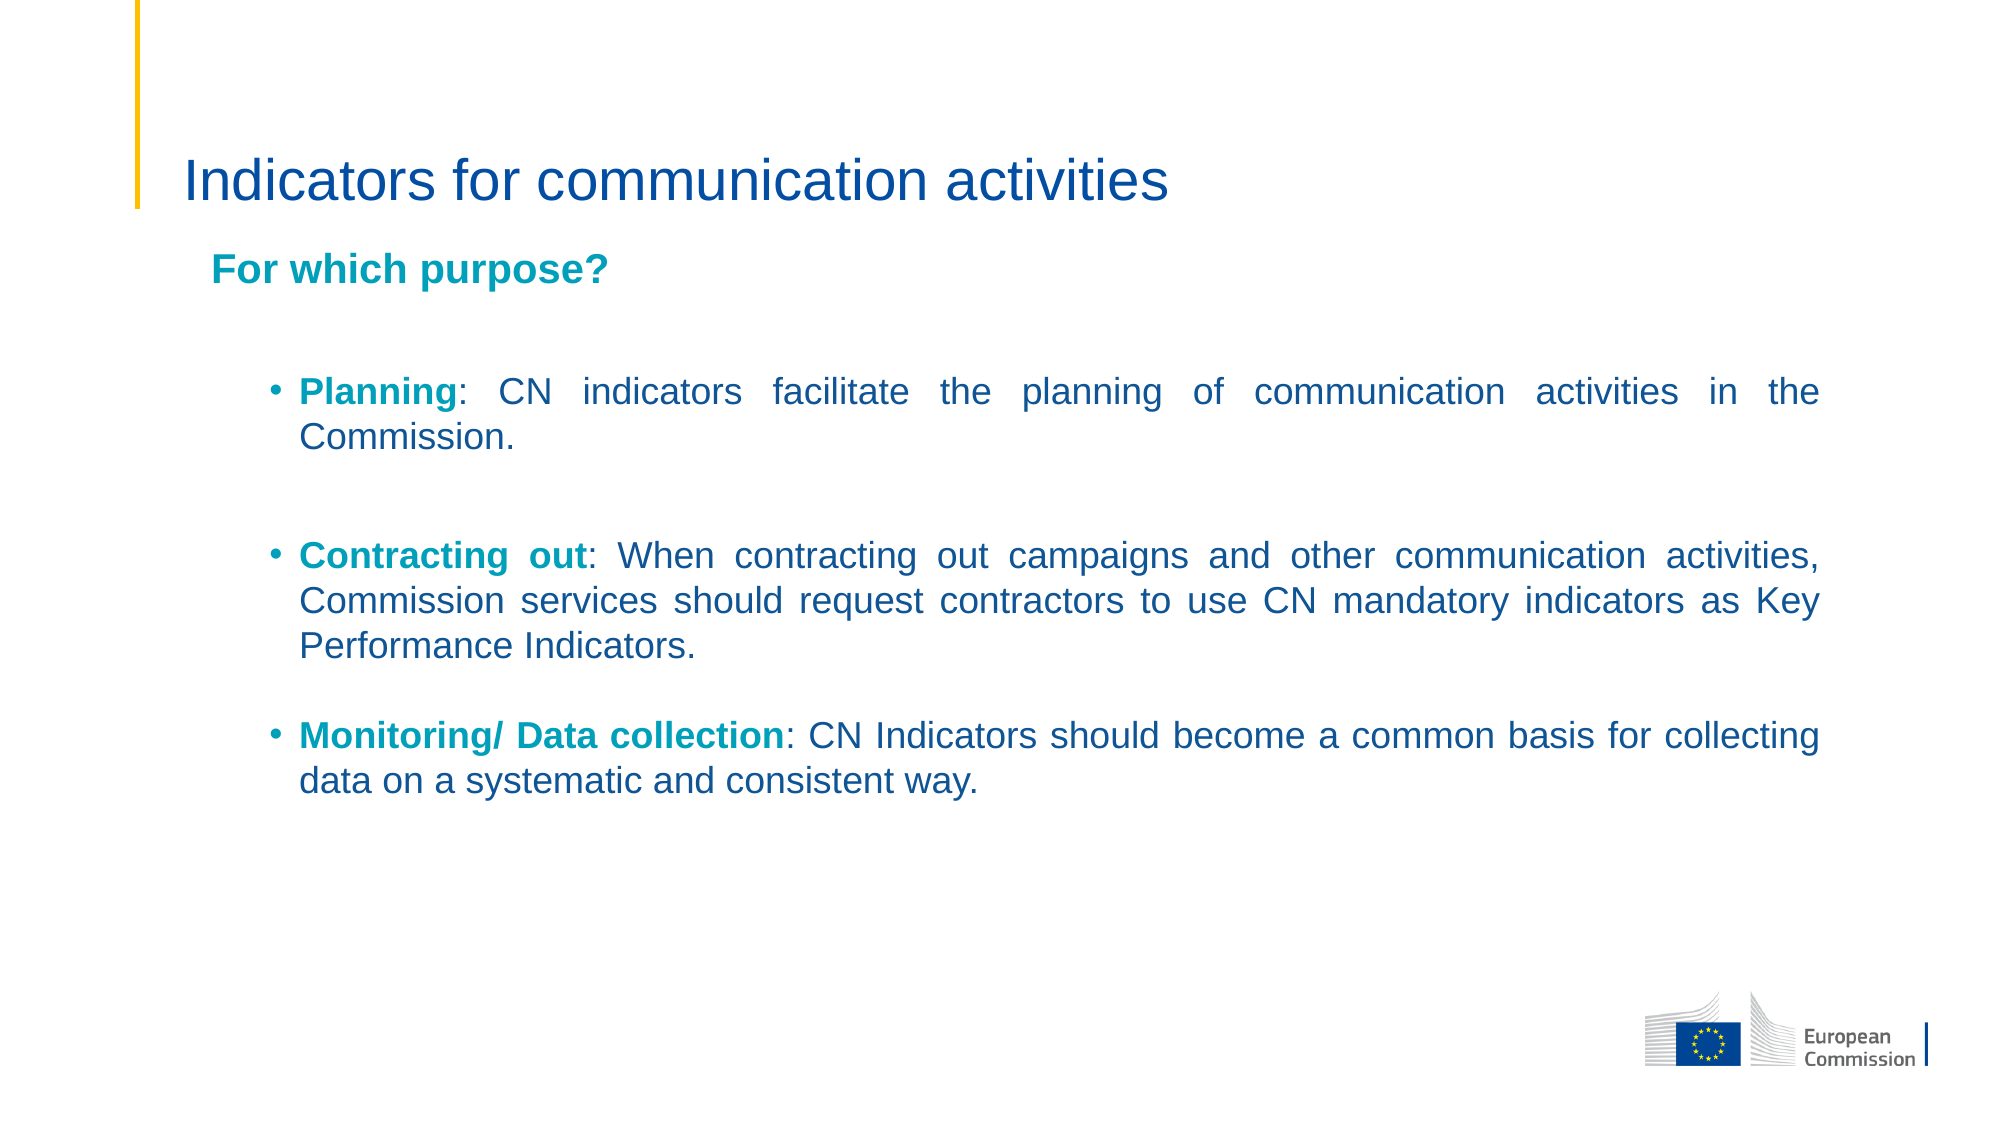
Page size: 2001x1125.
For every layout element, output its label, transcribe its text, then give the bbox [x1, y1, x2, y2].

picture [1645, 991, 1928, 1066]
title Indicators for communication activities [168, 84, 1894, 213]
list For which purpose? Planning: CN indicators facilitate the planning of communication activities in the Commission. Contracting out: When contracting out campaigns and other communication activities, Commission services should request contractors to use CN mandatory indicators as Key Performance Indicators. Monitoring/ Data collection: CN Indicators should become a common basis for collecting data on a systematic and consistent way. [137, 234, 1836, 1012]
